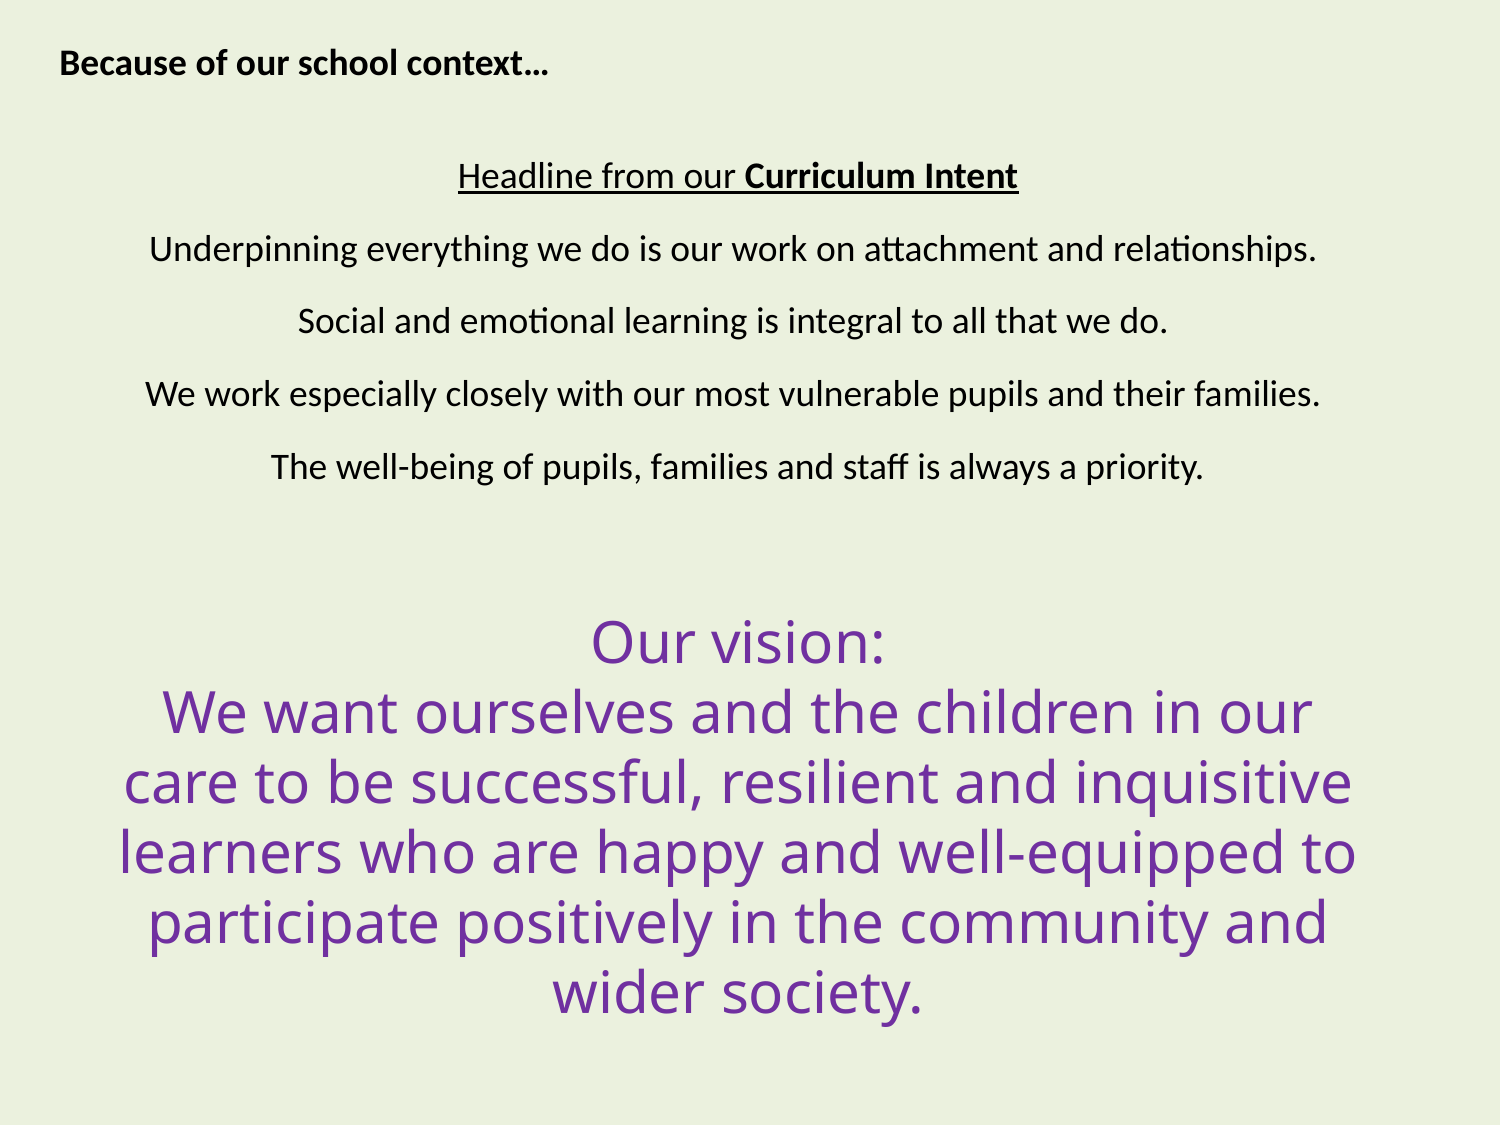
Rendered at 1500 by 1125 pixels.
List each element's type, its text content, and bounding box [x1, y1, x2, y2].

text_box Our vision: We want ourselves and the children in our care to be successful, resilient and inquisitive learners who are happy and well-equipped to participate positively in the community and wider society. [94, 597, 1382, 1033]
text_box Headline from our Curriculum Intent Underpinning everything we do is our work on attachment and relationships. Social and emotional learning is integral to all that we do. We work especially closely with our most vulnerable pupils and their families. The well-being of pupils, families and staff is always a priority. [76, 137, 1400, 494]
text_box Because of our school context… [44, 30, 566, 91]
